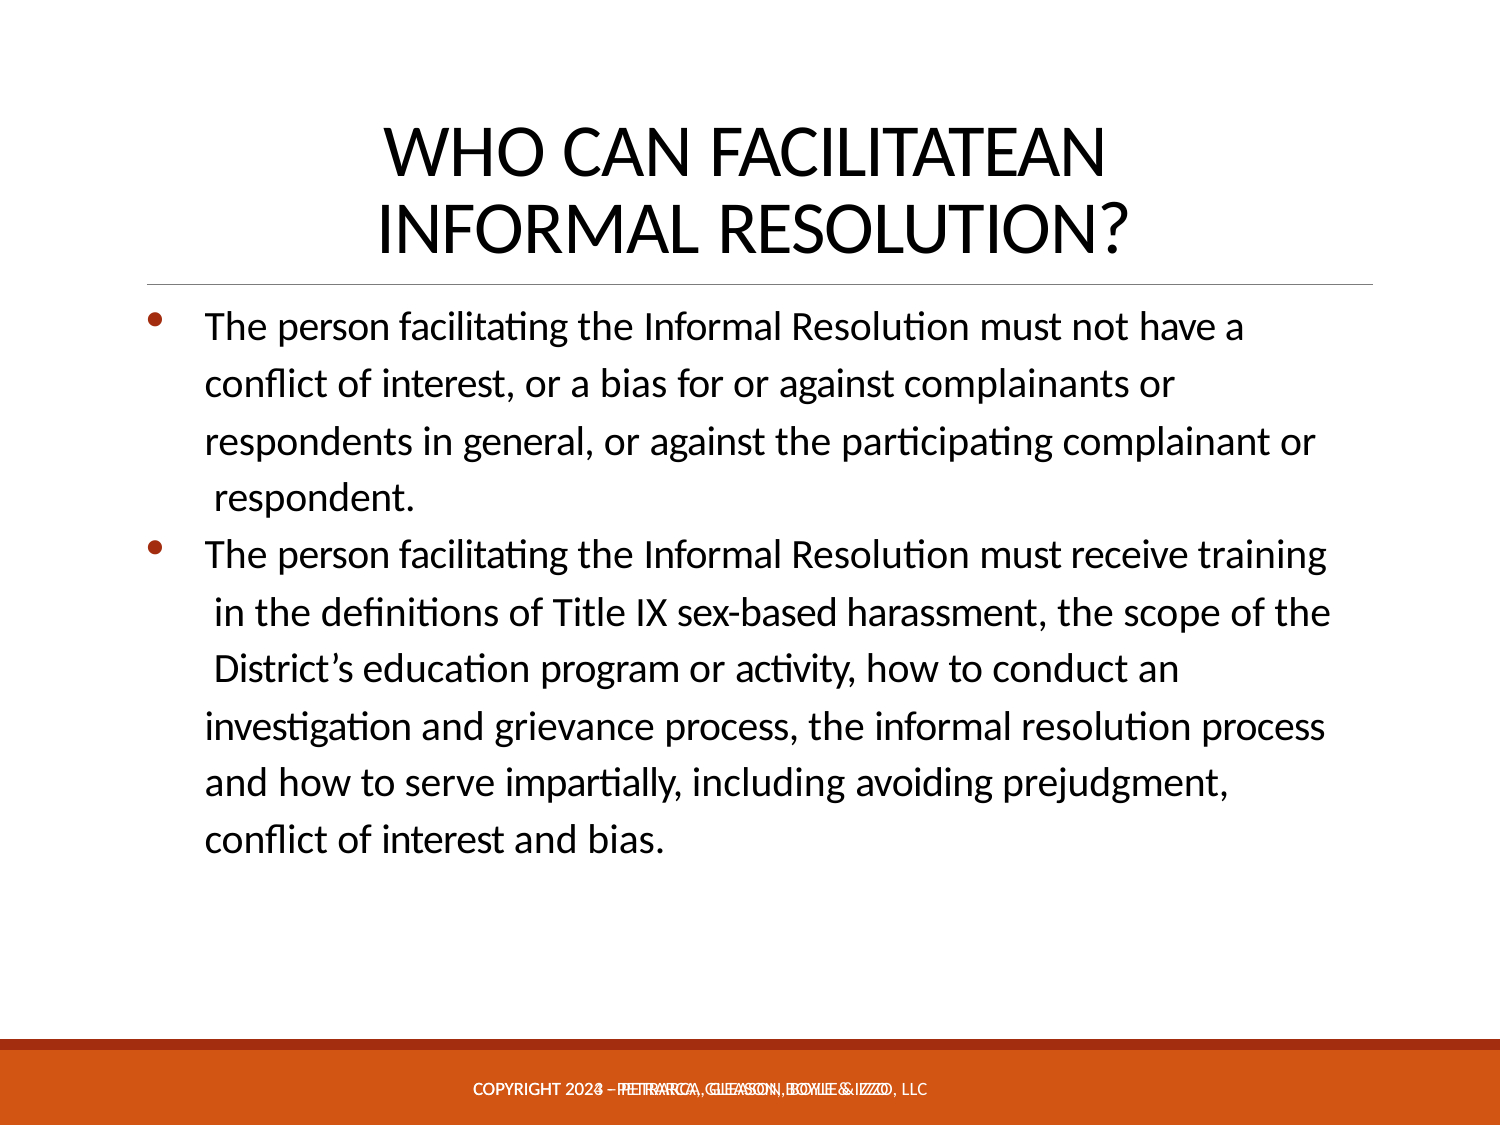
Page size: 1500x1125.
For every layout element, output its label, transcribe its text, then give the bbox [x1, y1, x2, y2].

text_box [0, 1038, 1500, 1125]
title WHO CAN FACILITATEAN INFORMAL RESOLUTION? [73, 98, 1427, 302]
text_box The person facilitating the Informal Resolution must not have a conflict of interest, or a bias for or against complainants or respondents in general, or against the participating complainant or respondent. The person facilitating the Informal Resolution must receive training in the definitions of Title IX sex-based harassment, the scope of the District’s education program or activity, how to conduct an investigation and grievance process, the informal resolution process and how to serve impartially, including avoiding prejudgment, conflict of interest and bias. [146, 290, 1337, 863]
